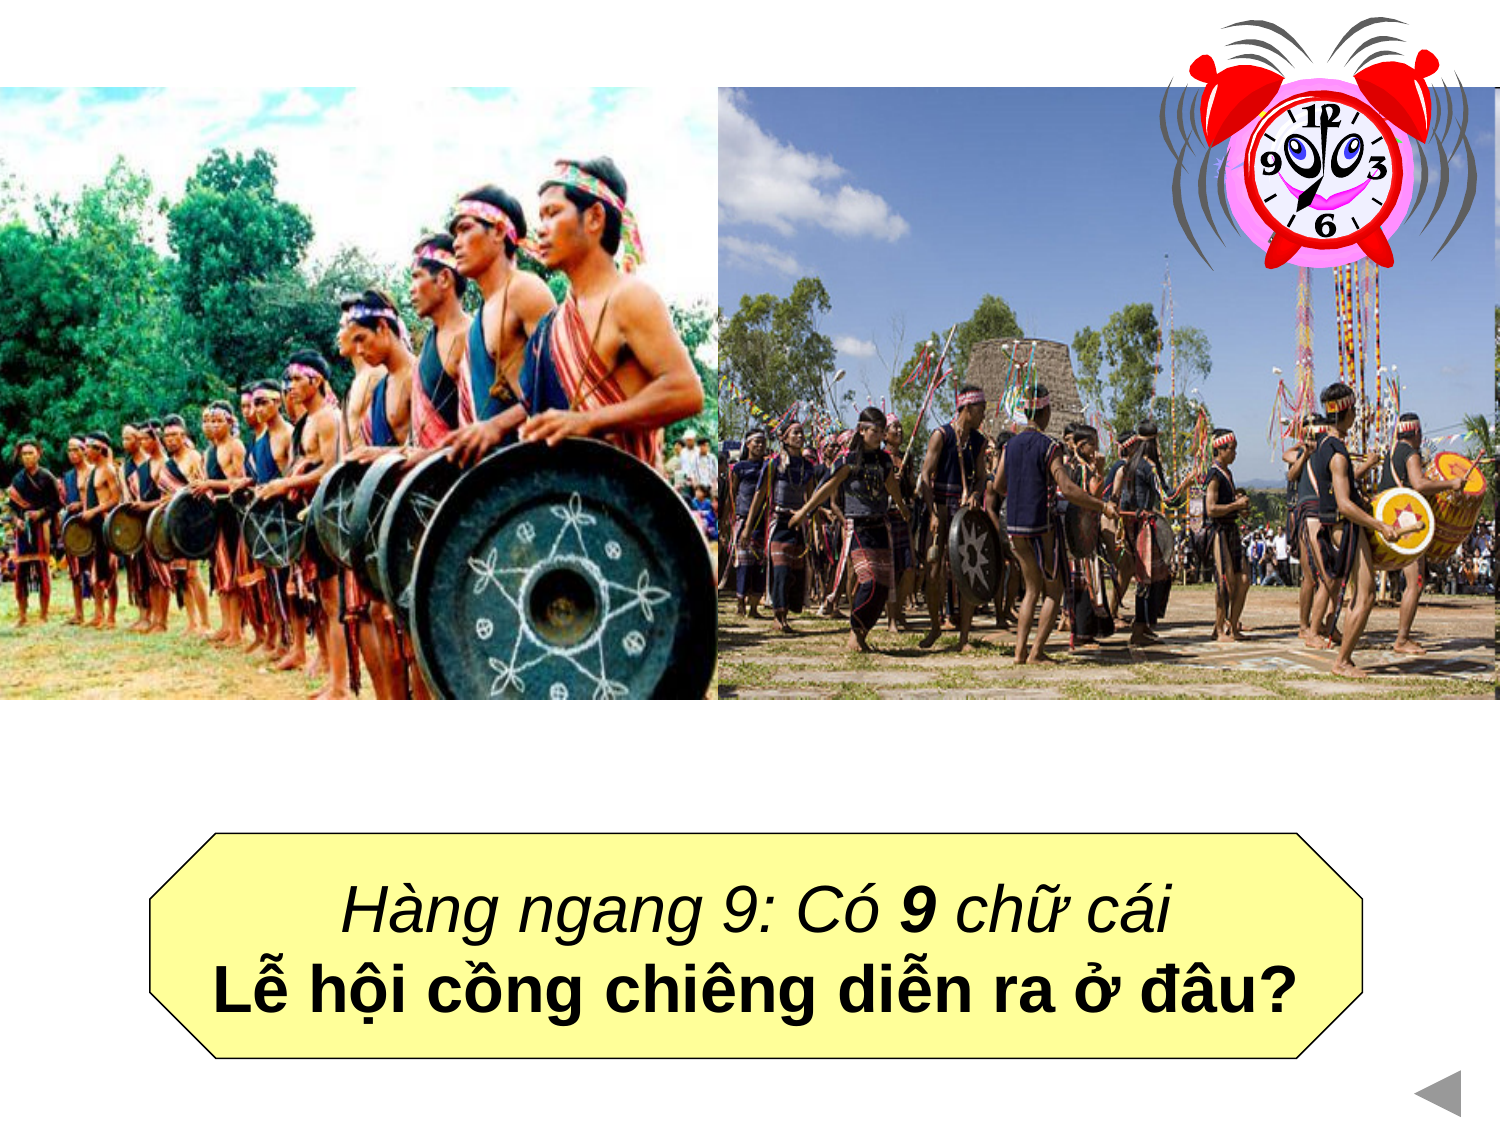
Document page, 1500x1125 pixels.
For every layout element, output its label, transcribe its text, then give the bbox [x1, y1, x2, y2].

text_box [1374, 1062, 1500, 1125]
text_box Hàng ngang 9: Có 9 chữ cái Lễ hội cồng chiêng diễn ra ở đâu? [149, 833, 1363, 1059]
picture [0, 0, 1500, 701]
